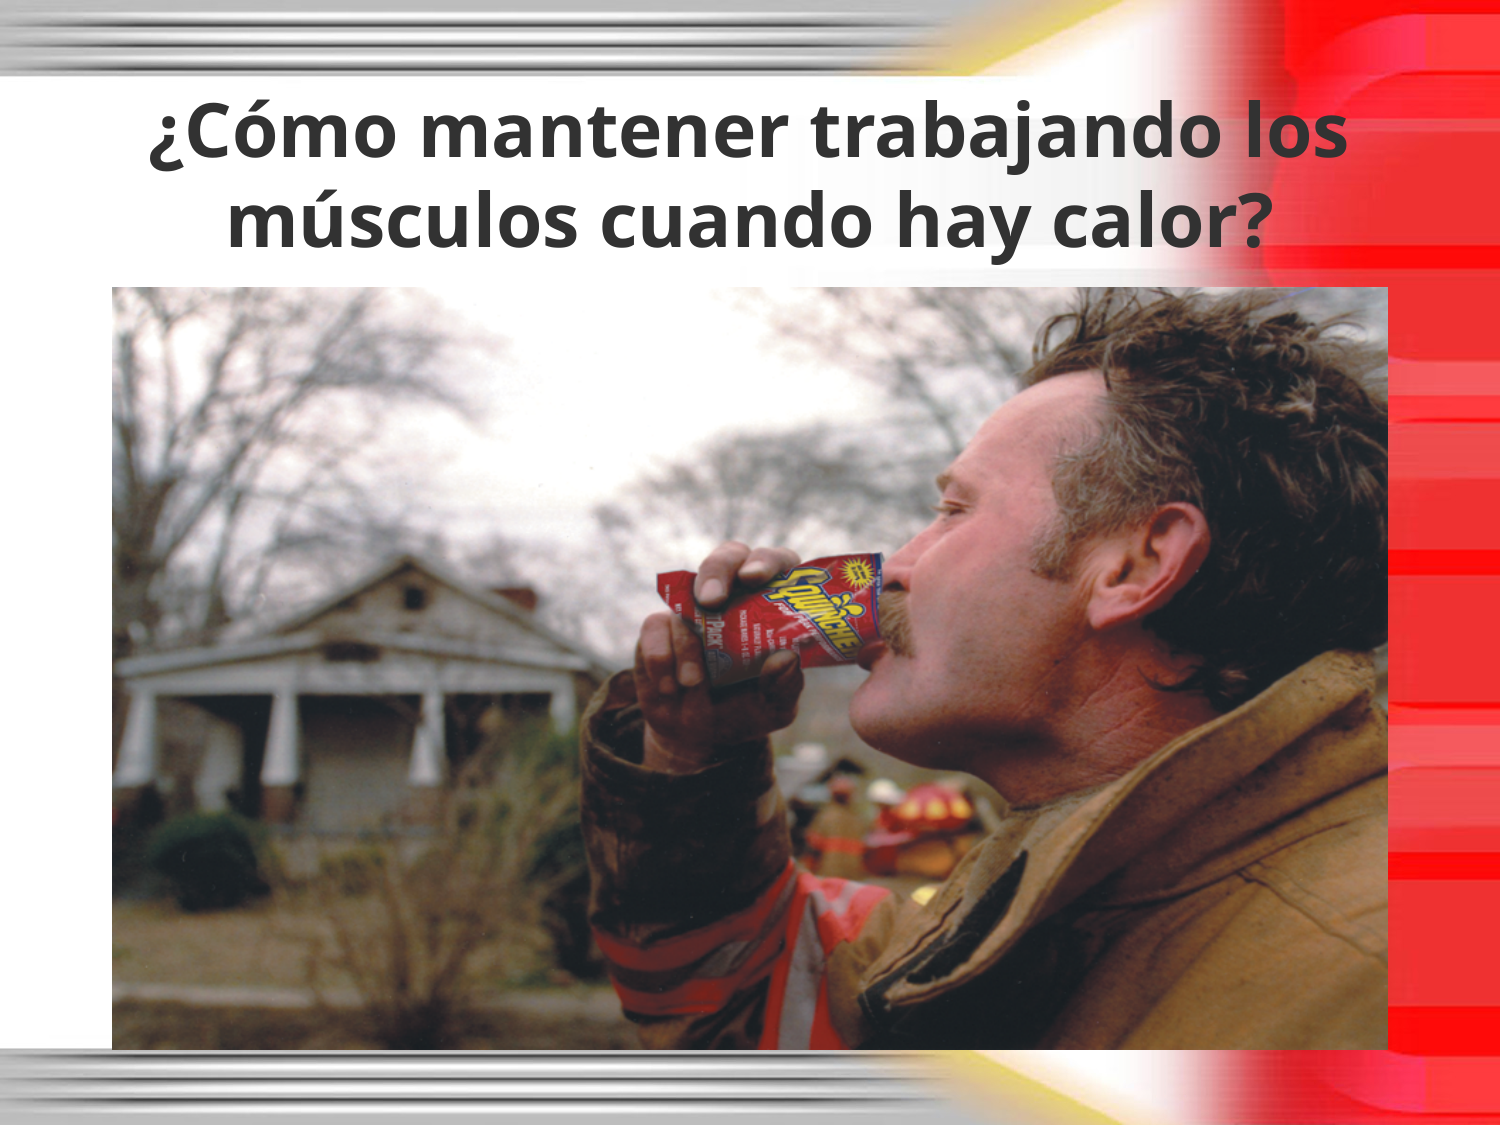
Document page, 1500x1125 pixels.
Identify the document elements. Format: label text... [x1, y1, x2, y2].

picture [0, 0, 1500, 1125]
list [112, 287, 1388, 1051]
title ¿Cómo mantener trabajando los músculos cuando hay calor? [75, 75, 1425, 275]
